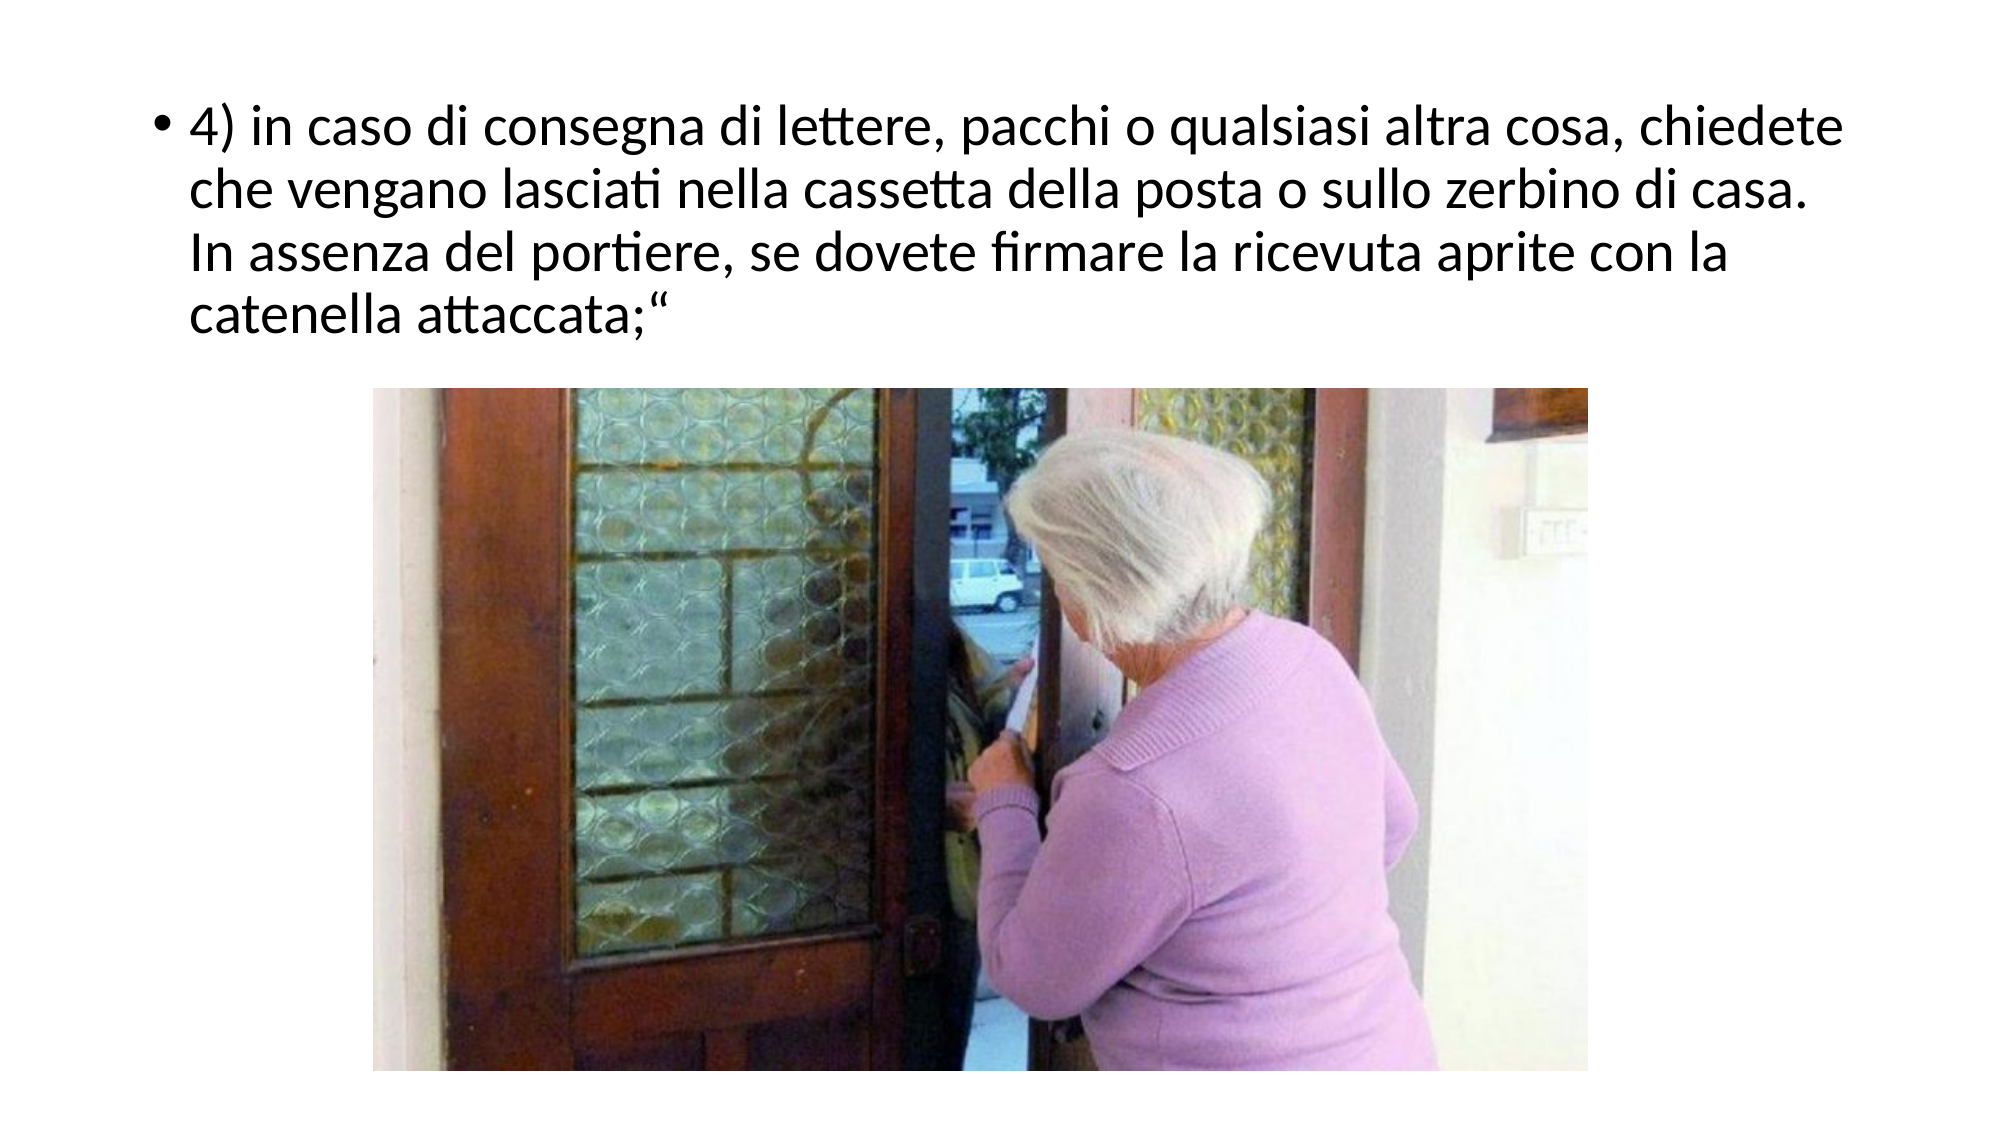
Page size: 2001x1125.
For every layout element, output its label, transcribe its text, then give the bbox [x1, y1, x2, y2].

list 4) in caso di consegna di lettere, pacchi o qualsiasi altra cosa, chiedete che vengano lasciati nella cassetta della posta o sullo zerbino di casa. In assenza del portiere, se dovete firmare la ricevuta aprite con la catenella attaccata;“ [137, 87, 1863, 459]
picture [373, 388, 1588, 1071]
